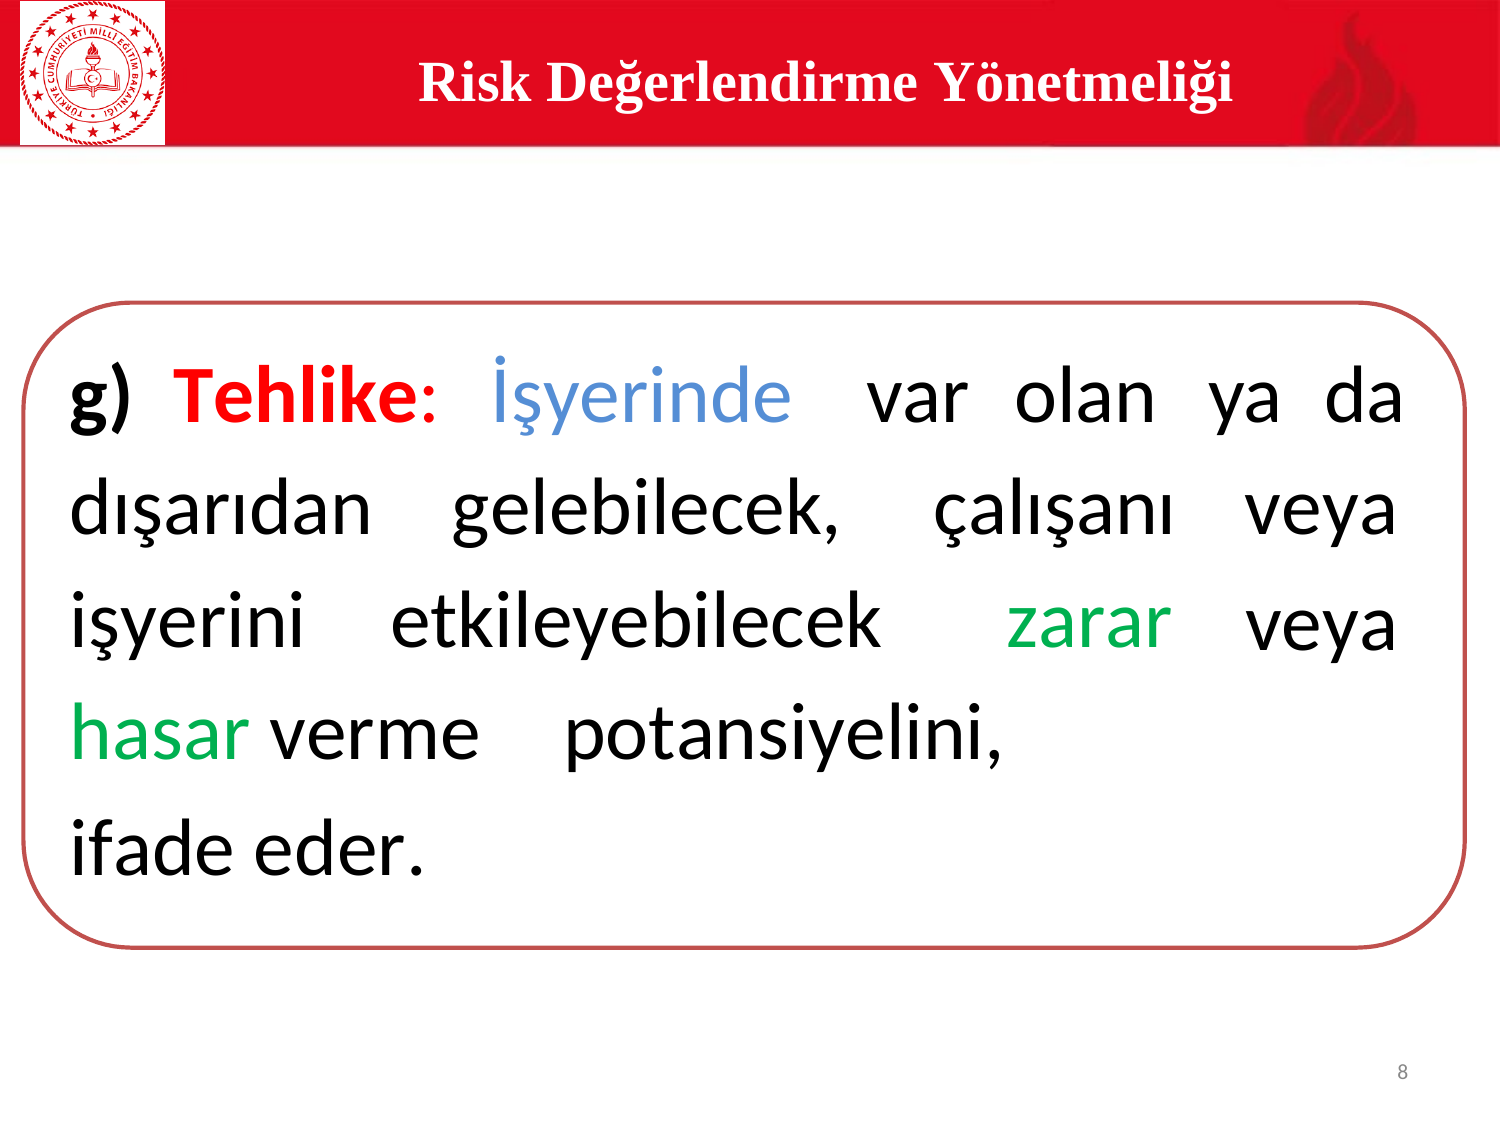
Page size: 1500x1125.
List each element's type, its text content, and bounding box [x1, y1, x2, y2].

text_box da [1322, 356, 1435, 455]
text_box 8 [1395, 1060, 1416, 1090]
text_box zarar [1003, 581, 1211, 680]
text_box potansiyelini, [561, 694, 1086, 793]
text_box gelebilecek, [449, 469, 918, 568]
text_box veya veya [1242, 469, 1435, 680]
text_box g) [67, 356, 160, 455]
text_box [0, 0, 1500, 1125]
text_box çalışanı [931, 469, 1229, 568]
text_box etkileyebilecek [387, 581, 972, 680]
text_box var [863, 356, 1001, 455]
text_box [23, 302, 1465, 948]
picture [20, 0, 165, 145]
text_box dışarıdan [67, 469, 437, 568]
text_box İşyerinde [488, 356, 853, 455]
text_box [20, 379, 1450, 954]
text_box ya [1206, 356, 1310, 455]
text_box Risk Değerlendirme Yönetmeliği [416, 51, 1244, 114]
text_box işyerini [67, 581, 356, 680]
text_box olan [1012, 356, 1196, 455]
text_box Tehlike: [171, 356, 478, 455]
text_box hasar verme ifade eder. [67, 694, 558, 905]
